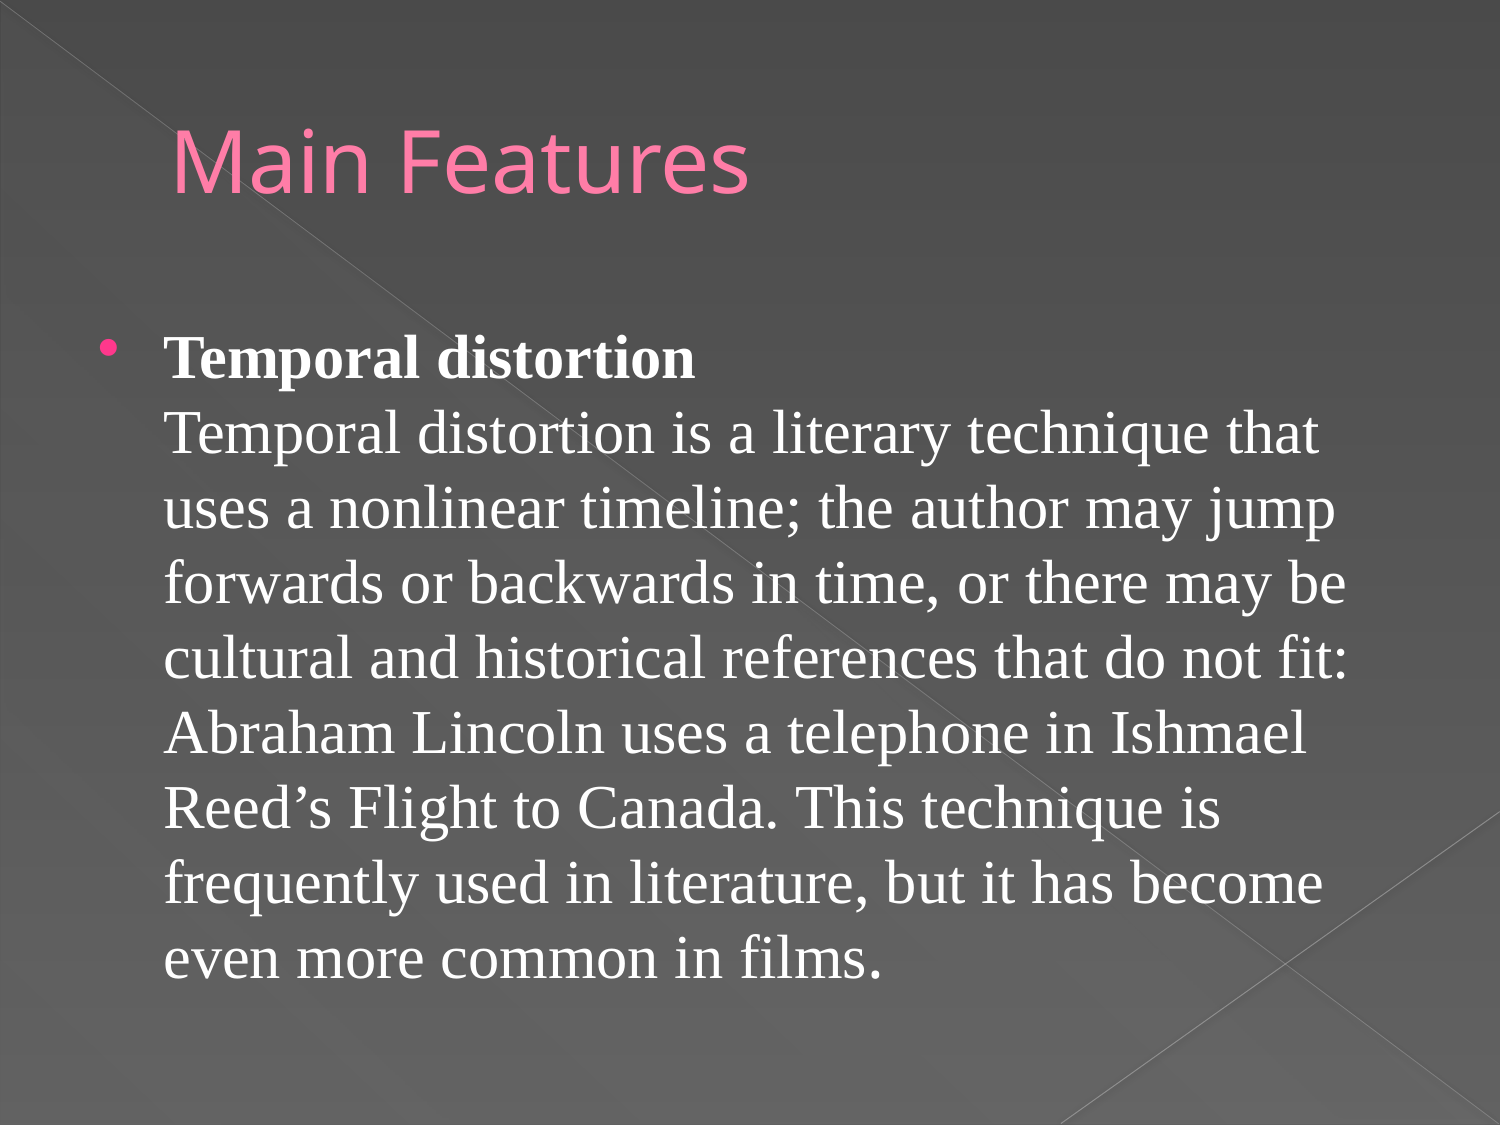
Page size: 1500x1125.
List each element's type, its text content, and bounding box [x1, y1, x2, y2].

list Temporal distortion Temporal distortion is a literary technique that uses a nonlinear timeline; the author may jump forwards or backwards in time, or there may be cultural and historical references that do not fit: Abraham Lincoln uses a telephone in Ishmael Reed’s Flight to Canada. This technique is frequently used in literature, but it has become even more common in films. [75, 308, 1425, 1059]
title Main Features [75, 43, 1425, 274]
